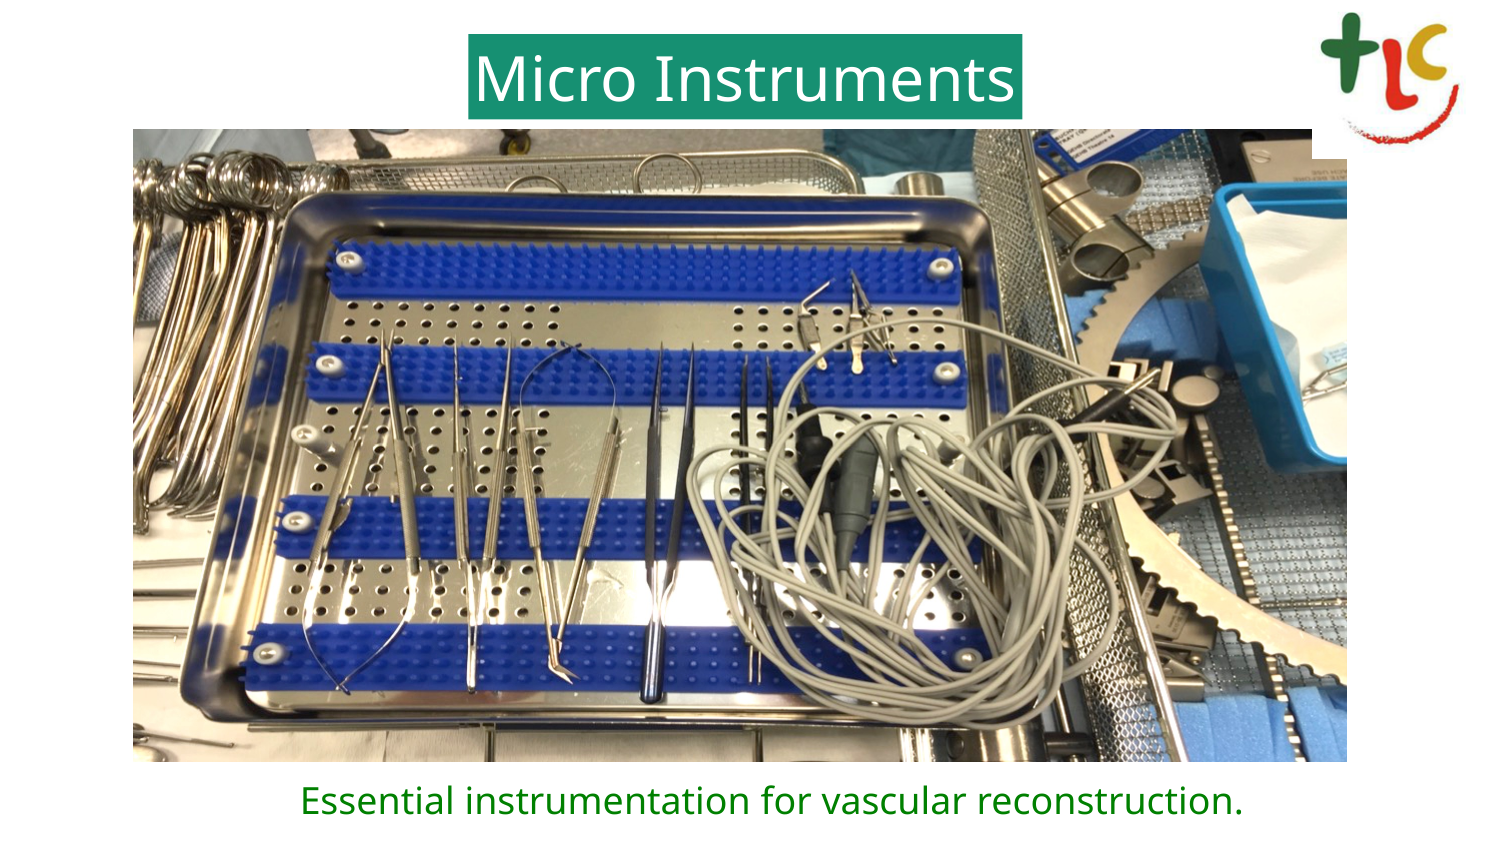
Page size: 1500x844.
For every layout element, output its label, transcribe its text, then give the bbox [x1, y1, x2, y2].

text_box Micro Instruments [468, 34, 1023, 120]
picture [132, 0, 1500, 763]
text_box Essential instrumentation for vascular reconstruction. [235, 772, 1310, 828]
